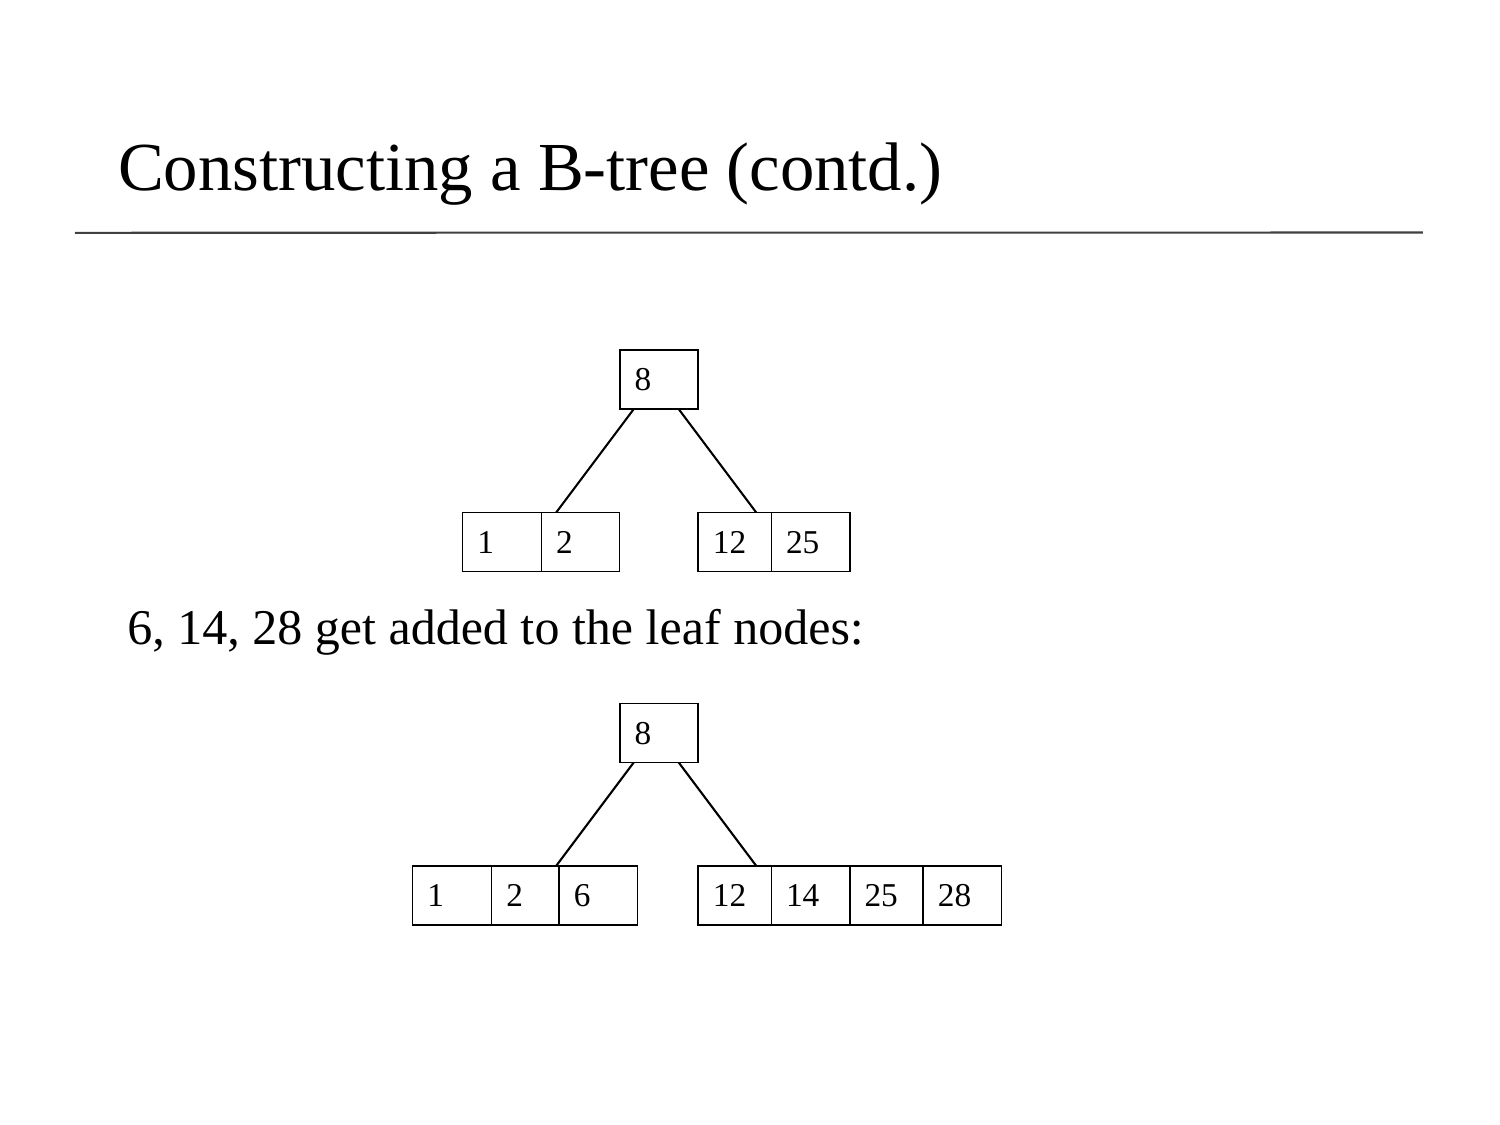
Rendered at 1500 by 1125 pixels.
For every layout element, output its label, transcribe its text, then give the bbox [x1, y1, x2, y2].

text_box 25 [771, 512, 850, 572]
title Constructing a B-tree (contd.) [103, 59, 1397, 278]
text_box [112, 587, 1400, 925]
text_box 8 [619, 350, 699, 410]
text_box 1 [462, 512, 541, 572]
text_box 2 [541, 512, 620, 572]
text_box 12 [698, 512, 771, 572]
